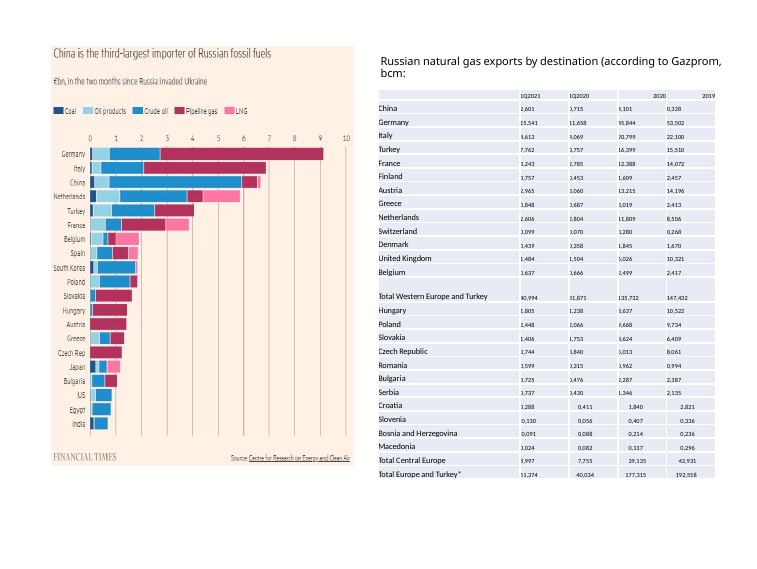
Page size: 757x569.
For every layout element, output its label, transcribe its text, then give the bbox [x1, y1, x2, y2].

table_cell 0,091 [521, 425, 568, 437]
table_cell 0,099 [521, 223, 568, 235]
table_cell United Kingdom [379, 251, 519, 263]
table_cell Bosnia and Herzegovina [379, 425, 519, 437]
table_cell 14,072 [667, 155, 715, 167]
table_cell 1,805 [521, 303, 568, 315]
table_cell 8,506 [667, 210, 715, 222]
table_cell 8,061 [667, 344, 715, 356]
table_cell 0,070 [570, 223, 617, 235]
table_cell 0,082 [570, 439, 617, 451]
table_cell 1,238 [570, 303, 617, 315]
table_cell 3,243 [521, 155, 568, 167]
table_cell 10,522 [667, 303, 715, 315]
table_cell 0,848 [521, 196, 568, 208]
table_header 2019 [667, 90, 715, 99]
table_cell Slovenia [379, 412, 519, 424]
table_cell 1,504 [570, 251, 617, 263]
table_cell 0,994 [667, 357, 715, 369]
table_cell 5,013 [619, 344, 666, 356]
table_cell Italy [379, 128, 519, 140]
table_cell 39,135 [619, 453, 666, 465]
table_cell 192,558 [667, 466, 715, 478]
table_cell 0,725 [521, 371, 568, 383]
table_cell 0,296 [667, 439, 715, 451]
table_cell Austria [379, 182, 519, 194]
table_cell 0,744 [521, 344, 568, 356]
table_cell 177,315 [619, 466, 666, 478]
table_cell 4,069 [570, 128, 617, 140]
table_cell 14,196 [667, 182, 715, 194]
table_cell 0,280 [619, 223, 666, 235]
table_cell 2,448 [521, 316, 568, 328]
table_cell 0,411 [570, 398, 617, 410]
table_cell 0,137 [619, 439, 666, 451]
table_cell 2,417 [667, 264, 715, 276]
table_cell 8,637 [619, 303, 666, 315]
table_cell 11,658 [570, 114, 617, 126]
table_cell 45,844 [619, 114, 666, 126]
table_cell 15,541 [521, 114, 568, 126]
table_cell 0,666 [570, 264, 617, 276]
table_cell 0,453 [570, 169, 617, 181]
table_cell Netherlands [379, 210, 519, 222]
table_cell 40,994 [521, 278, 568, 301]
table_cell 3,060 [570, 182, 617, 194]
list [51, 46, 354, 466]
table_cell 2,135 [667, 385, 715, 396]
table_cell 3,757 [570, 142, 617, 153]
table_cell 40,034 [570, 466, 617, 478]
table_cell 2,606 [521, 210, 568, 222]
table_cell 20,799 [619, 128, 666, 140]
table_cell 2,965 [521, 182, 568, 194]
table_cell 15,510 [667, 142, 715, 153]
table_cell 0,715 [570, 101, 617, 113]
table_cell 2,066 [570, 316, 617, 328]
title Russian natural gas exports by destination (according to Gazprom, bcm: [365, 46, 748, 90]
table_cell 0,088 [570, 425, 617, 437]
table_cell Greece [379, 196, 519, 208]
table_cell 2,457 [667, 169, 715, 181]
table_cell 4,613 [521, 128, 568, 140]
table_cell 1,346 [619, 385, 666, 396]
table_cell 0,236 [667, 425, 715, 437]
table_cell 7,762 [521, 142, 568, 153]
table_cell 31,871 [570, 278, 617, 301]
table_cell 1,840 [619, 398, 666, 410]
table_cell 1,609 [619, 169, 666, 181]
table_cell 0,130 [521, 412, 568, 424]
table_cell Germany [379, 114, 519, 126]
table_cell Macedonia [379, 439, 519, 451]
table_cell Czech Republic [379, 344, 519, 356]
table_cell Bulgaria [379, 371, 519, 383]
table_cell 0,358 [570, 237, 617, 249]
table_cell 6,026 [619, 251, 666, 263]
table_cell 1,670 [667, 237, 715, 249]
table_cell 43,931 [667, 453, 715, 465]
table_cell 0,637 [521, 264, 568, 276]
table_cell Total Central Europe [379, 453, 519, 465]
table_cell 3,019 [619, 196, 666, 208]
table_cell 0,476 [570, 371, 617, 383]
table_cell 10,321 [667, 251, 715, 263]
table_cell 2,601 [521, 101, 568, 113]
table_cell 0,214 [619, 425, 666, 437]
table_cell 0,336 [667, 412, 715, 424]
table_cell 0,407 [619, 412, 666, 424]
table_cell Switzerland [379, 223, 519, 235]
table_header [379, 90, 519, 99]
table_cell Poland [379, 316, 519, 328]
table_cell Total Western Europe and Turkey [379, 278, 519, 301]
table_cell 0,288 [521, 398, 568, 410]
table_cell 2,287 [619, 371, 666, 383]
table_cell 0,757 [521, 169, 568, 181]
table_cell 135,732 [619, 278, 666, 301]
table_cell 1,845 [619, 237, 666, 249]
table_header 2020 [619, 90, 666, 99]
table_cell 22,100 [667, 128, 715, 140]
table_cell 0,439 [521, 237, 568, 249]
table_cell 0,024 [521, 439, 568, 451]
table_cell 0,315 [570, 357, 617, 369]
table_cell 7,755 [570, 453, 617, 465]
table_cell 16,399 [619, 142, 666, 153]
table_cell 0,328 [667, 101, 715, 113]
table_cell Croatia [379, 398, 519, 410]
table_cell France [379, 155, 519, 167]
table_cell 1,406 [521, 330, 568, 342]
table_cell 8,624 [619, 330, 666, 342]
table_cell 0,599 [521, 357, 568, 369]
table_cell 0,840 [570, 344, 617, 356]
table_cell 0,430 [570, 385, 617, 396]
table_cell 0,056 [570, 412, 617, 424]
table_cell Turkey [379, 142, 519, 153]
table_header 1Q2021 [521, 90, 568, 99]
table_header 1Q2020 [570, 90, 617, 99]
table_cell Serbia [379, 385, 519, 396]
table_cell Denmark [379, 237, 519, 249]
table_cell 53,502 [667, 114, 715, 126]
table_cell 147,432 [667, 278, 715, 301]
table_cell Slovakia [379, 330, 519, 342]
table_cell 2,785 [570, 155, 617, 167]
table_cell 13,215 [619, 182, 666, 194]
table_cell Belgium [379, 264, 519, 276]
table_cell 9,668 [619, 316, 666, 328]
table_cell China [379, 101, 519, 113]
table_cell 0,962 [619, 357, 666, 369]
table_cell 0,737 [521, 385, 568, 396]
table_cell 2,499 [619, 264, 666, 276]
table_cell 0,268 [667, 223, 715, 235]
table_cell 2,413 [667, 196, 715, 208]
table_cell 4,101 [619, 101, 666, 113]
table_cell 11,809 [619, 210, 666, 222]
table_cell 0,687 [570, 196, 617, 208]
table_cell 1,753 [570, 330, 617, 342]
table_cell Total Europe and Turkey* [379, 466, 519, 478]
table_cell 1,484 [521, 251, 568, 263]
table_cell 9,734 [667, 316, 715, 328]
table_cell 8,997 [521, 453, 568, 465]
table_cell 12,388 [619, 155, 666, 167]
table_cell 2,821 [667, 398, 715, 410]
table_cell 2,387 [667, 371, 715, 383]
table_cell 51,374 [521, 466, 568, 478]
table_cell Romania [379, 357, 519, 369]
table_cell 6,409 [667, 330, 715, 342]
table_cell Finland [379, 169, 519, 181]
table_cell Hungary [379, 303, 519, 315]
table_cell 2,804 [570, 210, 617, 222]
